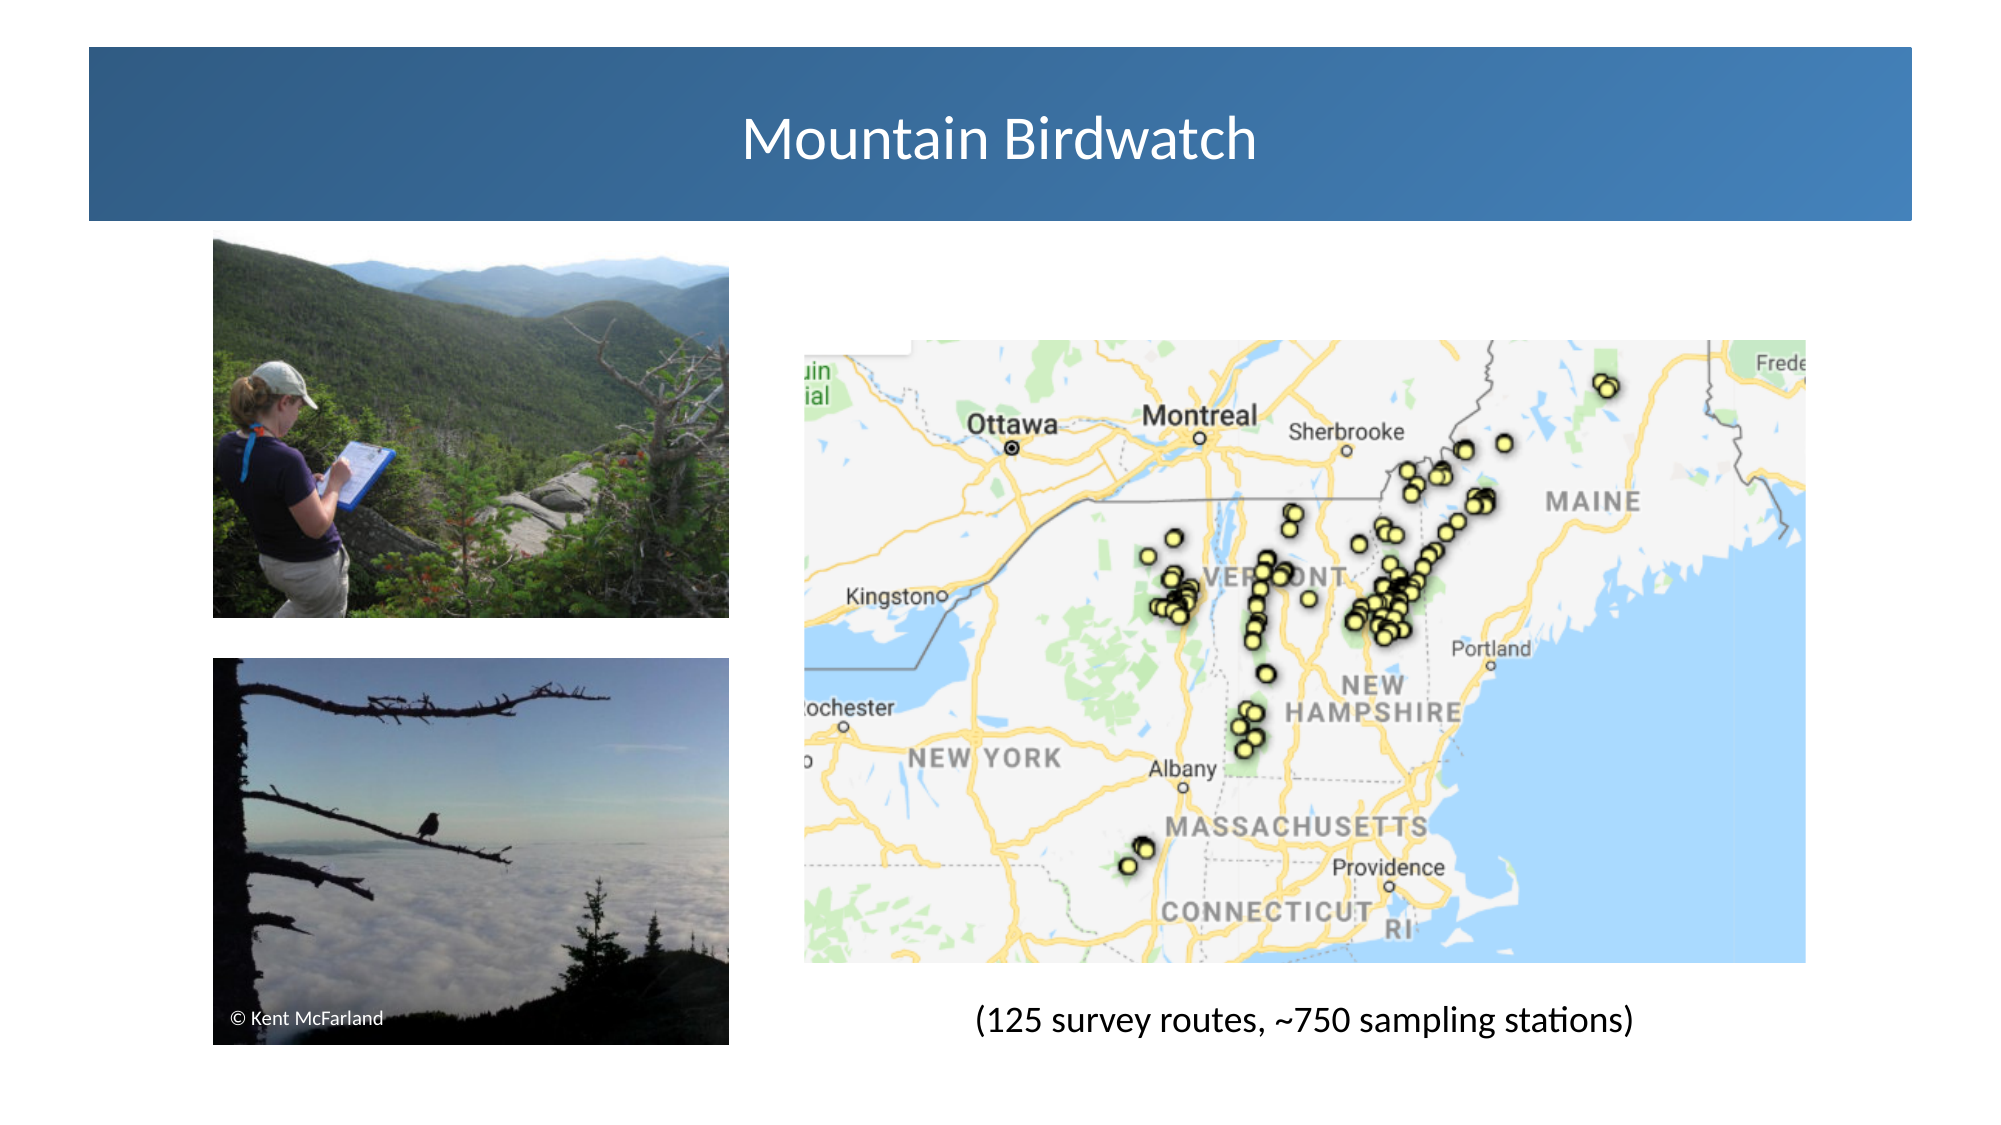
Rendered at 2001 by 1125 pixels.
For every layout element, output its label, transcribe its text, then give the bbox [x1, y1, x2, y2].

picture [213, 230, 729, 618]
text_box Mountain Birdwatch [89, 47, 1912, 221]
picture [213, 658, 729, 1045]
picture [804, 340, 1806, 963]
text_box (125 survey routes, ~750 sampling stations) [959, 987, 1651, 1047]
